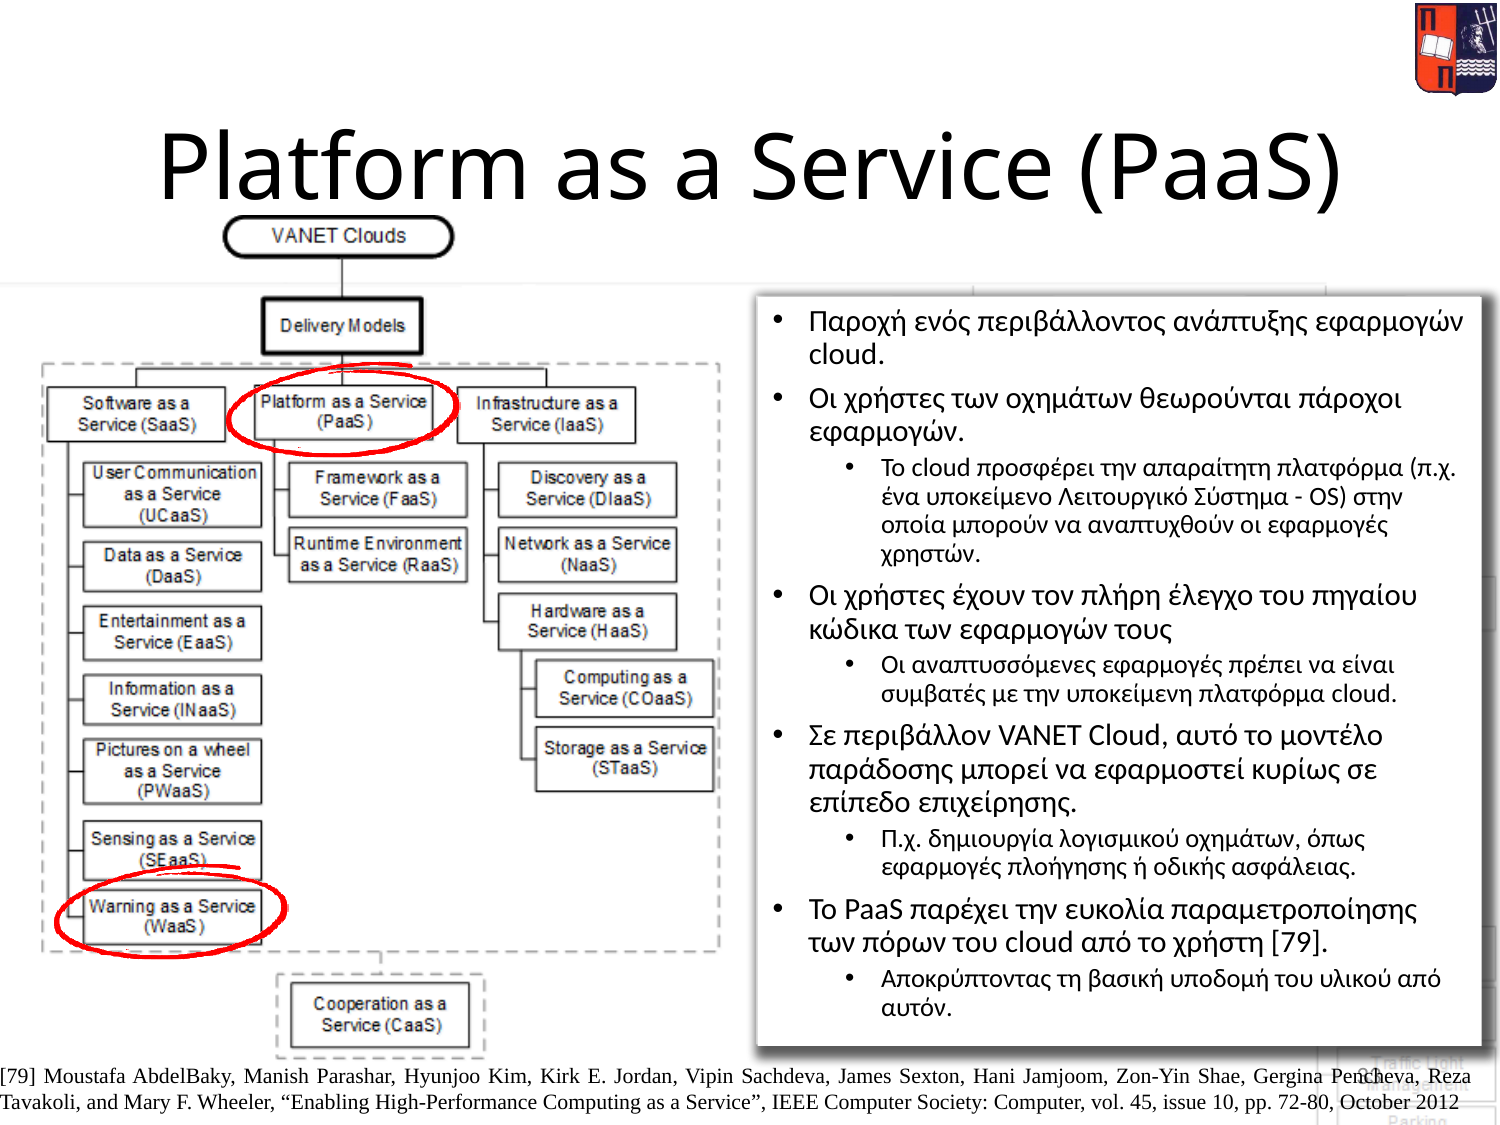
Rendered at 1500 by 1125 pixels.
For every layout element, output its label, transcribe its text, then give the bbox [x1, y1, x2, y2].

picture [1415, 3, 1497, 97]
picture [0, 215, 1500, 1125]
title Platform as a Service (PaaS) [103, 61, 1397, 215]
